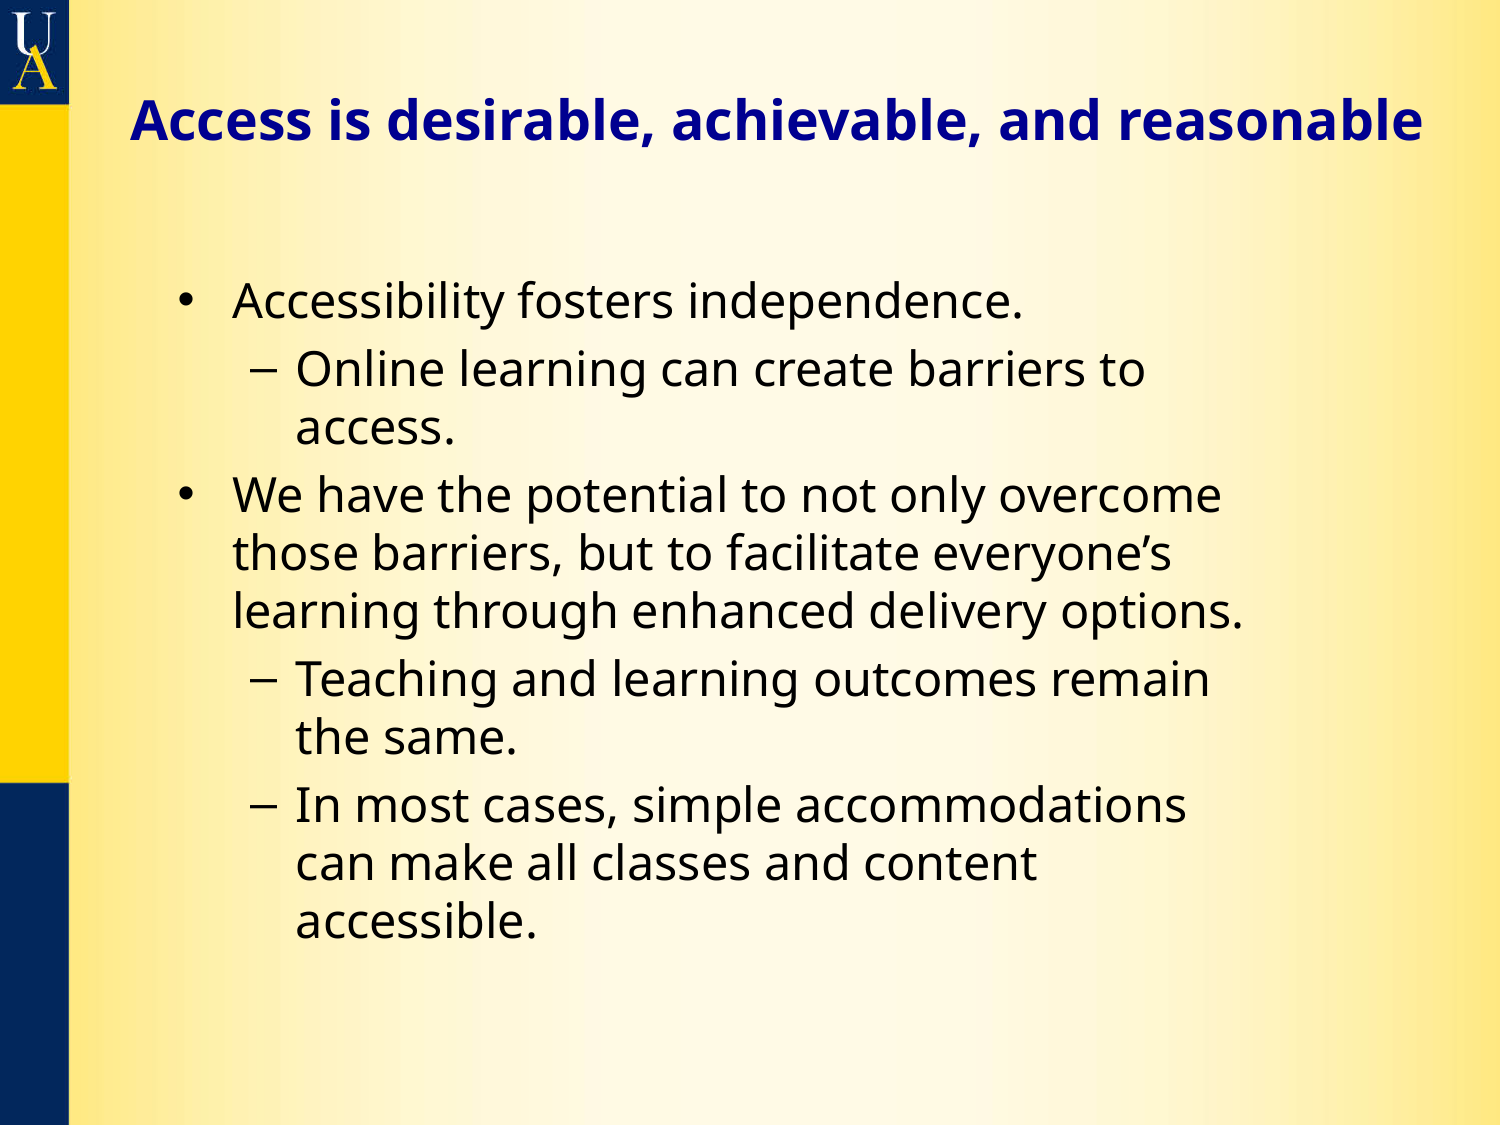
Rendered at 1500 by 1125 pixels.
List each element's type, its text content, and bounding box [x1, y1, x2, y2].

title Access is desirable, achievable, and reasonable [115, 49, 1500, 188]
picture [0, 0, 1500, 1125]
list Accessibility fosters independence. Online learning can create barriers to access. We have the potential to not only overcome those barriers, but to facilitate everyone’s learning through enhanced delivery options. Teaching and learning outcomes remain the same. In most cases, simple accommodations can make all classes and content accessible. [162, 262, 1275, 1005]
